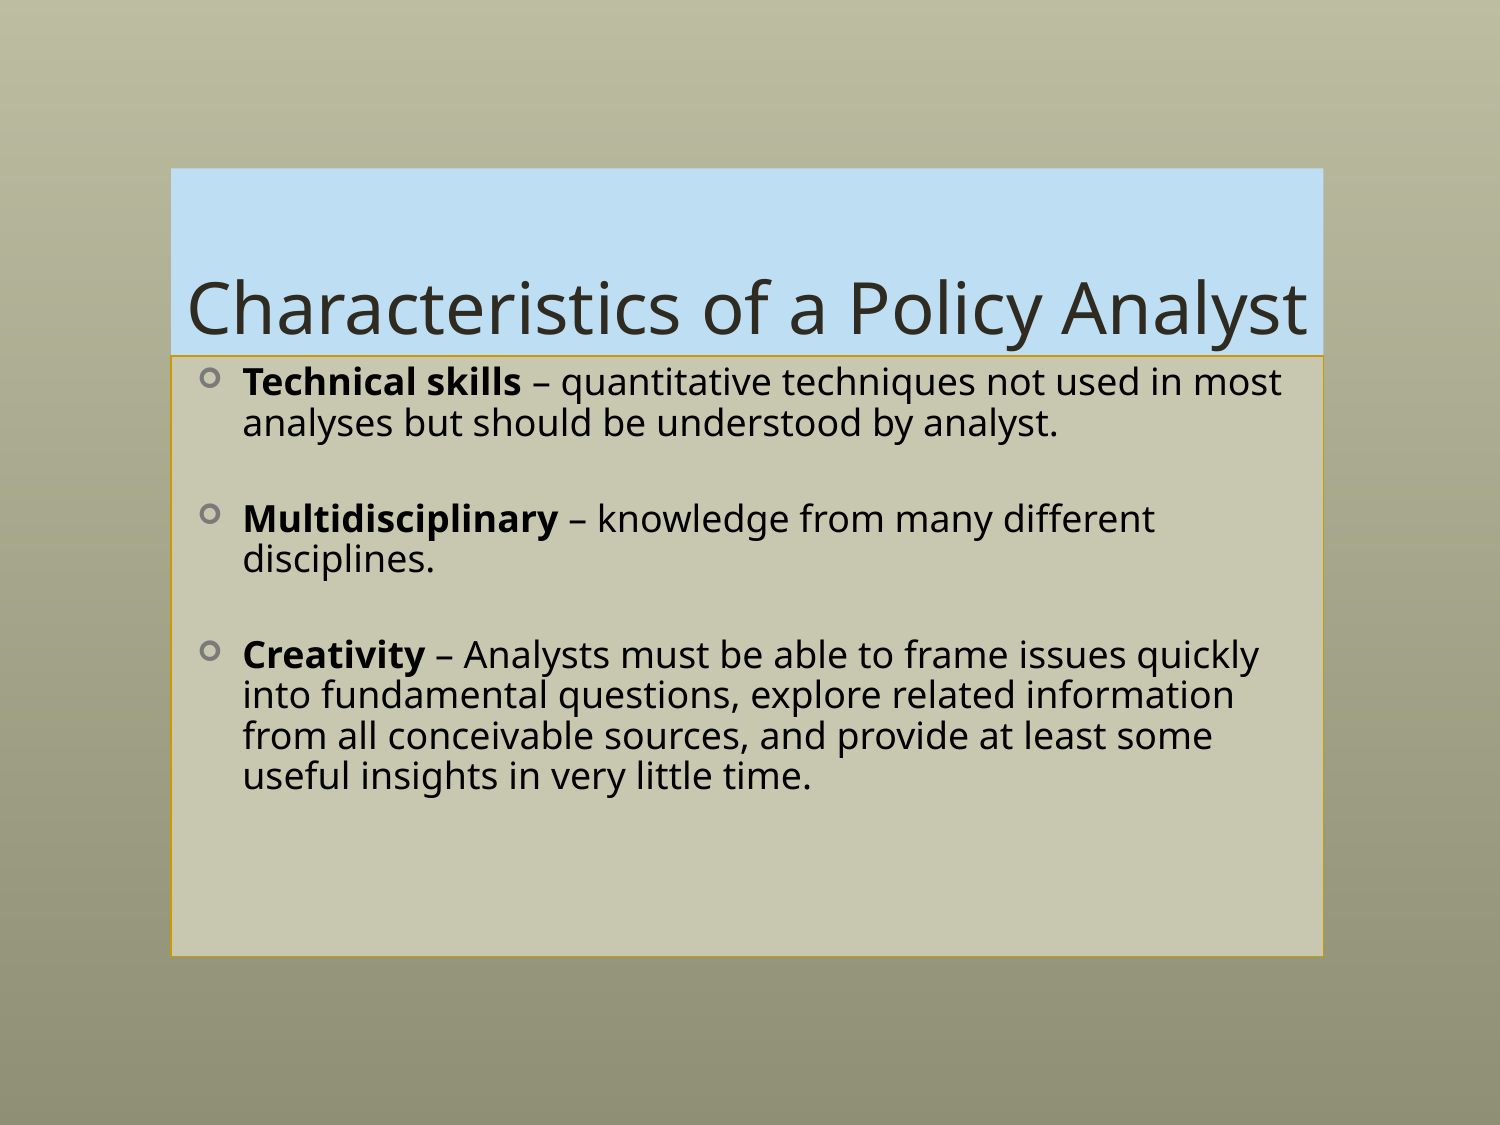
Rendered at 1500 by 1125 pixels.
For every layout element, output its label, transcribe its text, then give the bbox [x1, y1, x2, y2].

title Characteristics of a Policy Analyst [170, 168, 1324, 355]
list Technical skills – quantitative techniques not used in most analyses but should be understood by analyst. Multidisciplinary – knowledge from many different disciplines. Creativity – Analysts must be able to frame issues quickly into fundamental questions, explore related information from all conceivable sources, and provide at least some useful insights in very little time. [170, 355, 1324, 957]
